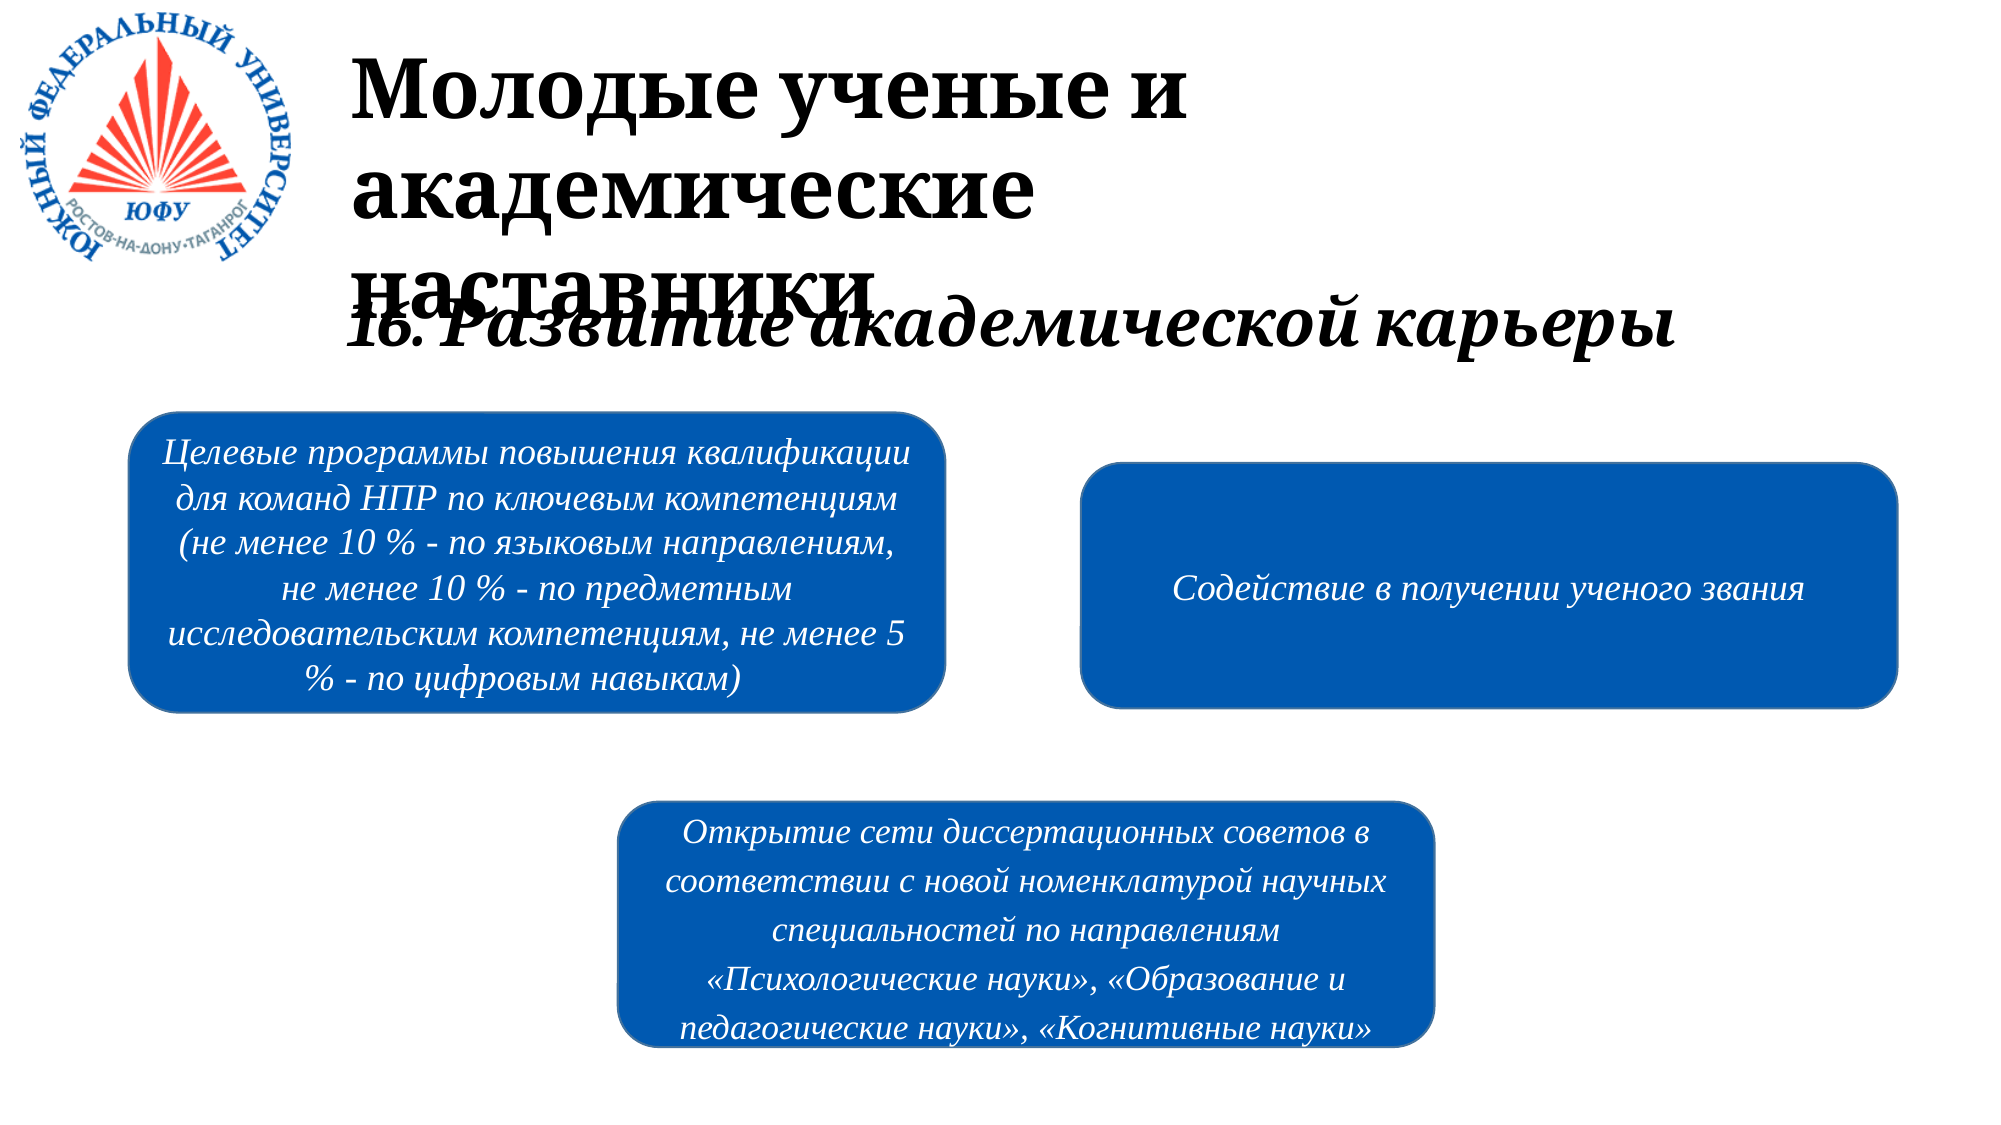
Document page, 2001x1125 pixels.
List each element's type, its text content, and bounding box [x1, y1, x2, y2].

picture [19, 11, 291, 263]
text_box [128, 412, 1898, 1048]
text_box 16. Развитие академической карьеры [249, 272, 1777, 368]
text_box Молодые ученые и академические наставники [335, 27, 1529, 343]
